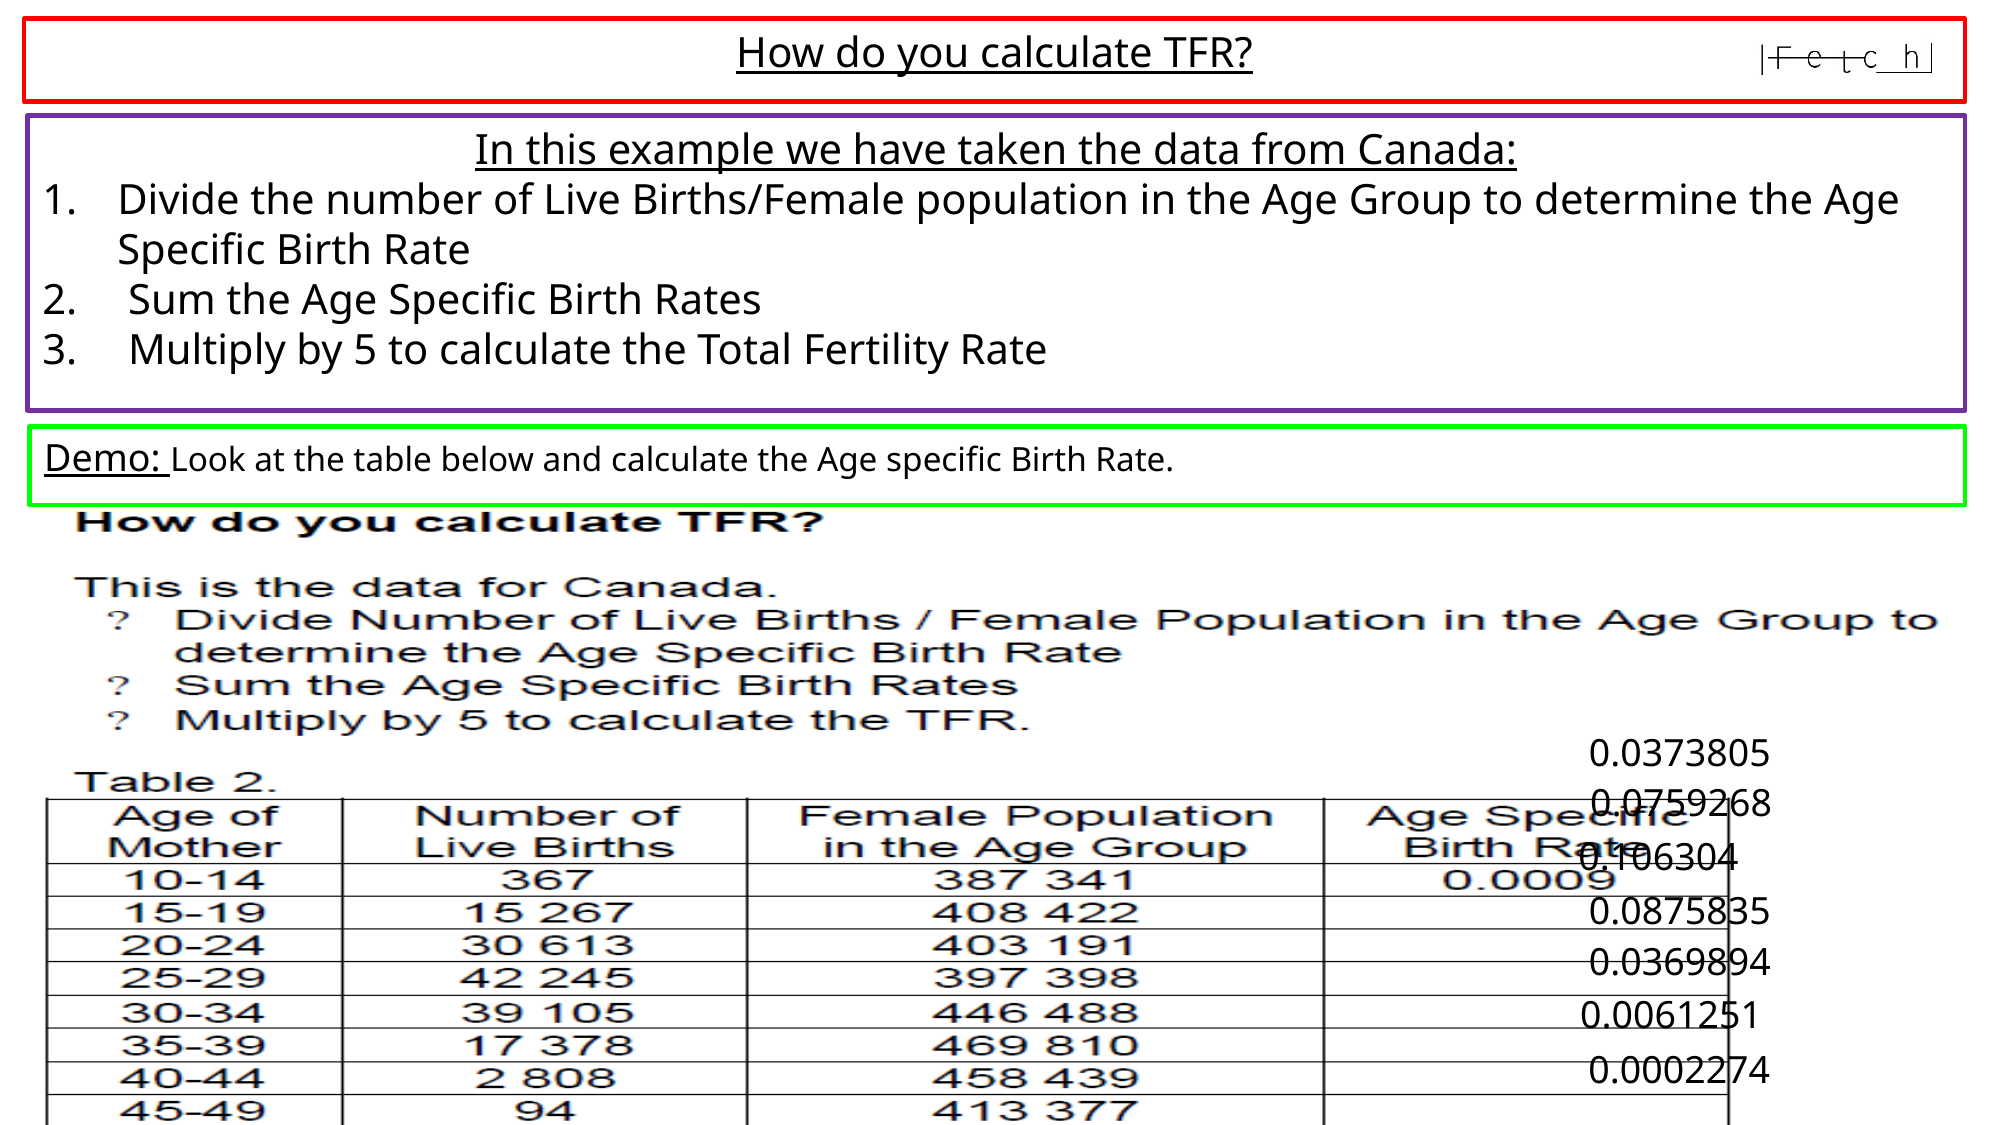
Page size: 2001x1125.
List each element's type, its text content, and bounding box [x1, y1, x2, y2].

picture [1756, 38, 1936, 82]
text_box How do you calculate TFR? [23, 18, 1965, 102]
text_box In this example we have taken the data from Canada: Divide the number of Live Births/Female population in the Age Group to determine the Age Specific Birth Rate Sum the Age Specific Birth Rates Multiply by 5 to calculate the Total Fertility Rate [27, 115, 1965, 411]
text_box Demo: Look at the table below and calculate the Age specific Birth Rate. [29, 426, 1965, 505]
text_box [27, 505, 1965, 1125]
